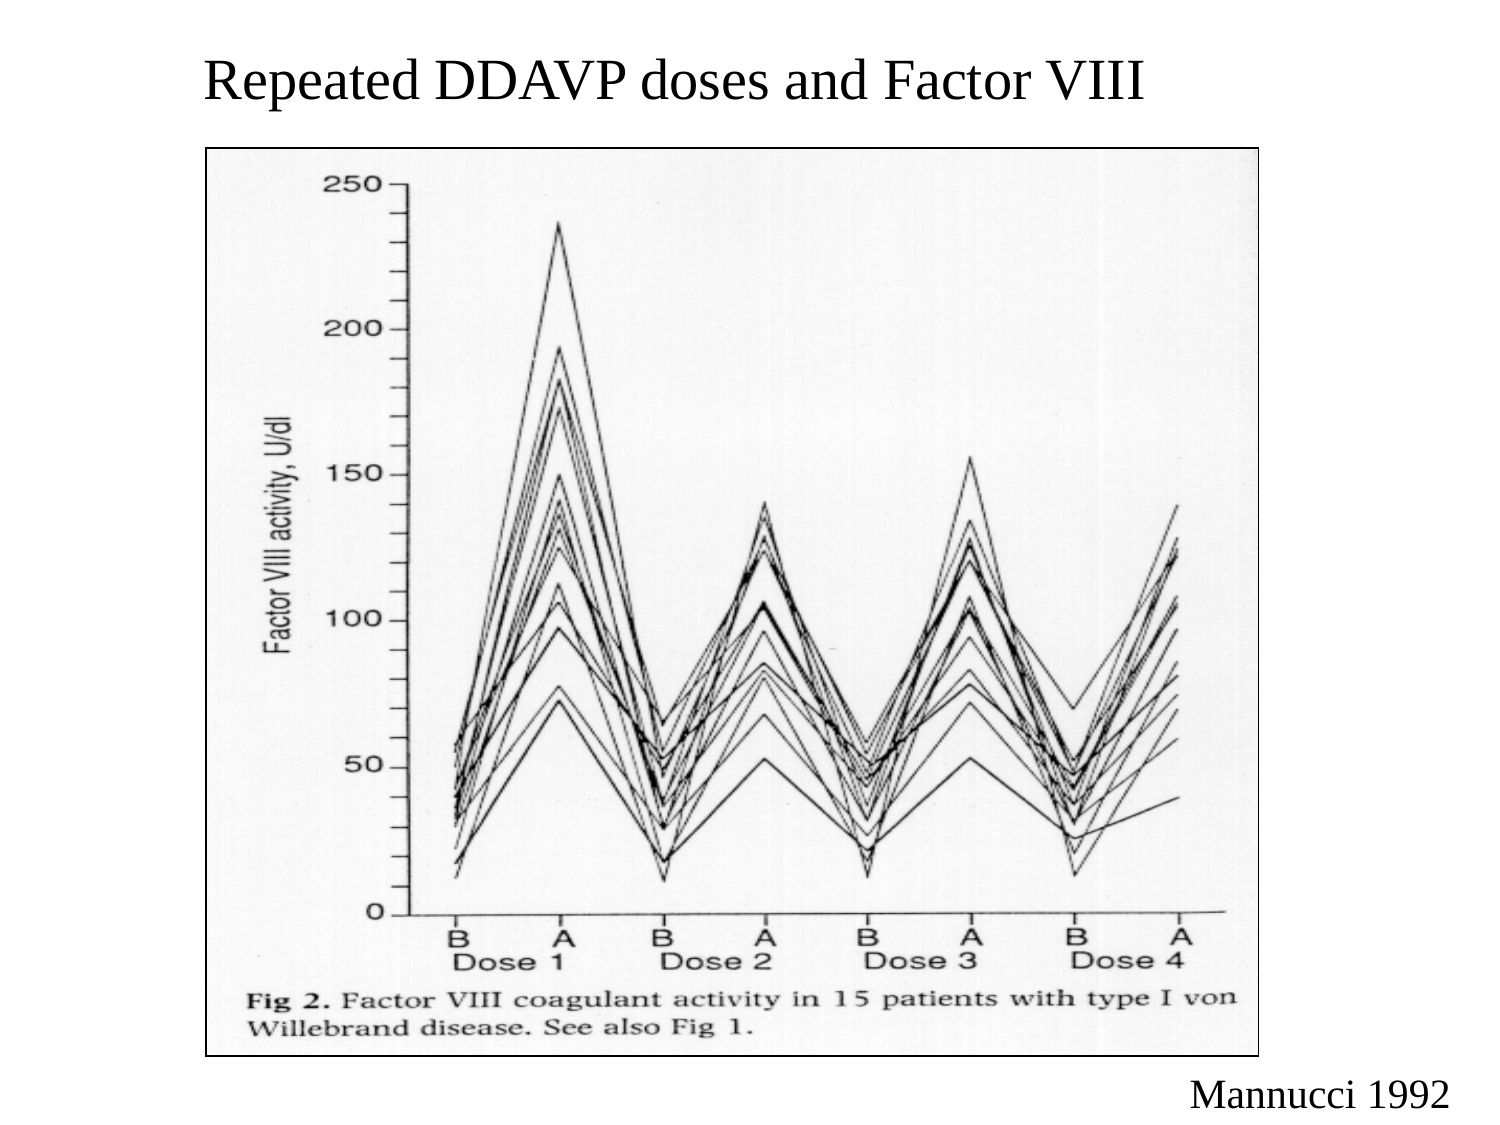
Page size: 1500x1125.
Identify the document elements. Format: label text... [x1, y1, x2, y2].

picture [206, 148, 1258, 1056]
text_box Repeated DDAVP doses and Factor VIII [189, 34, 1162, 120]
text_box Mannucci 1992 [1174, 1059, 1466, 1125]
